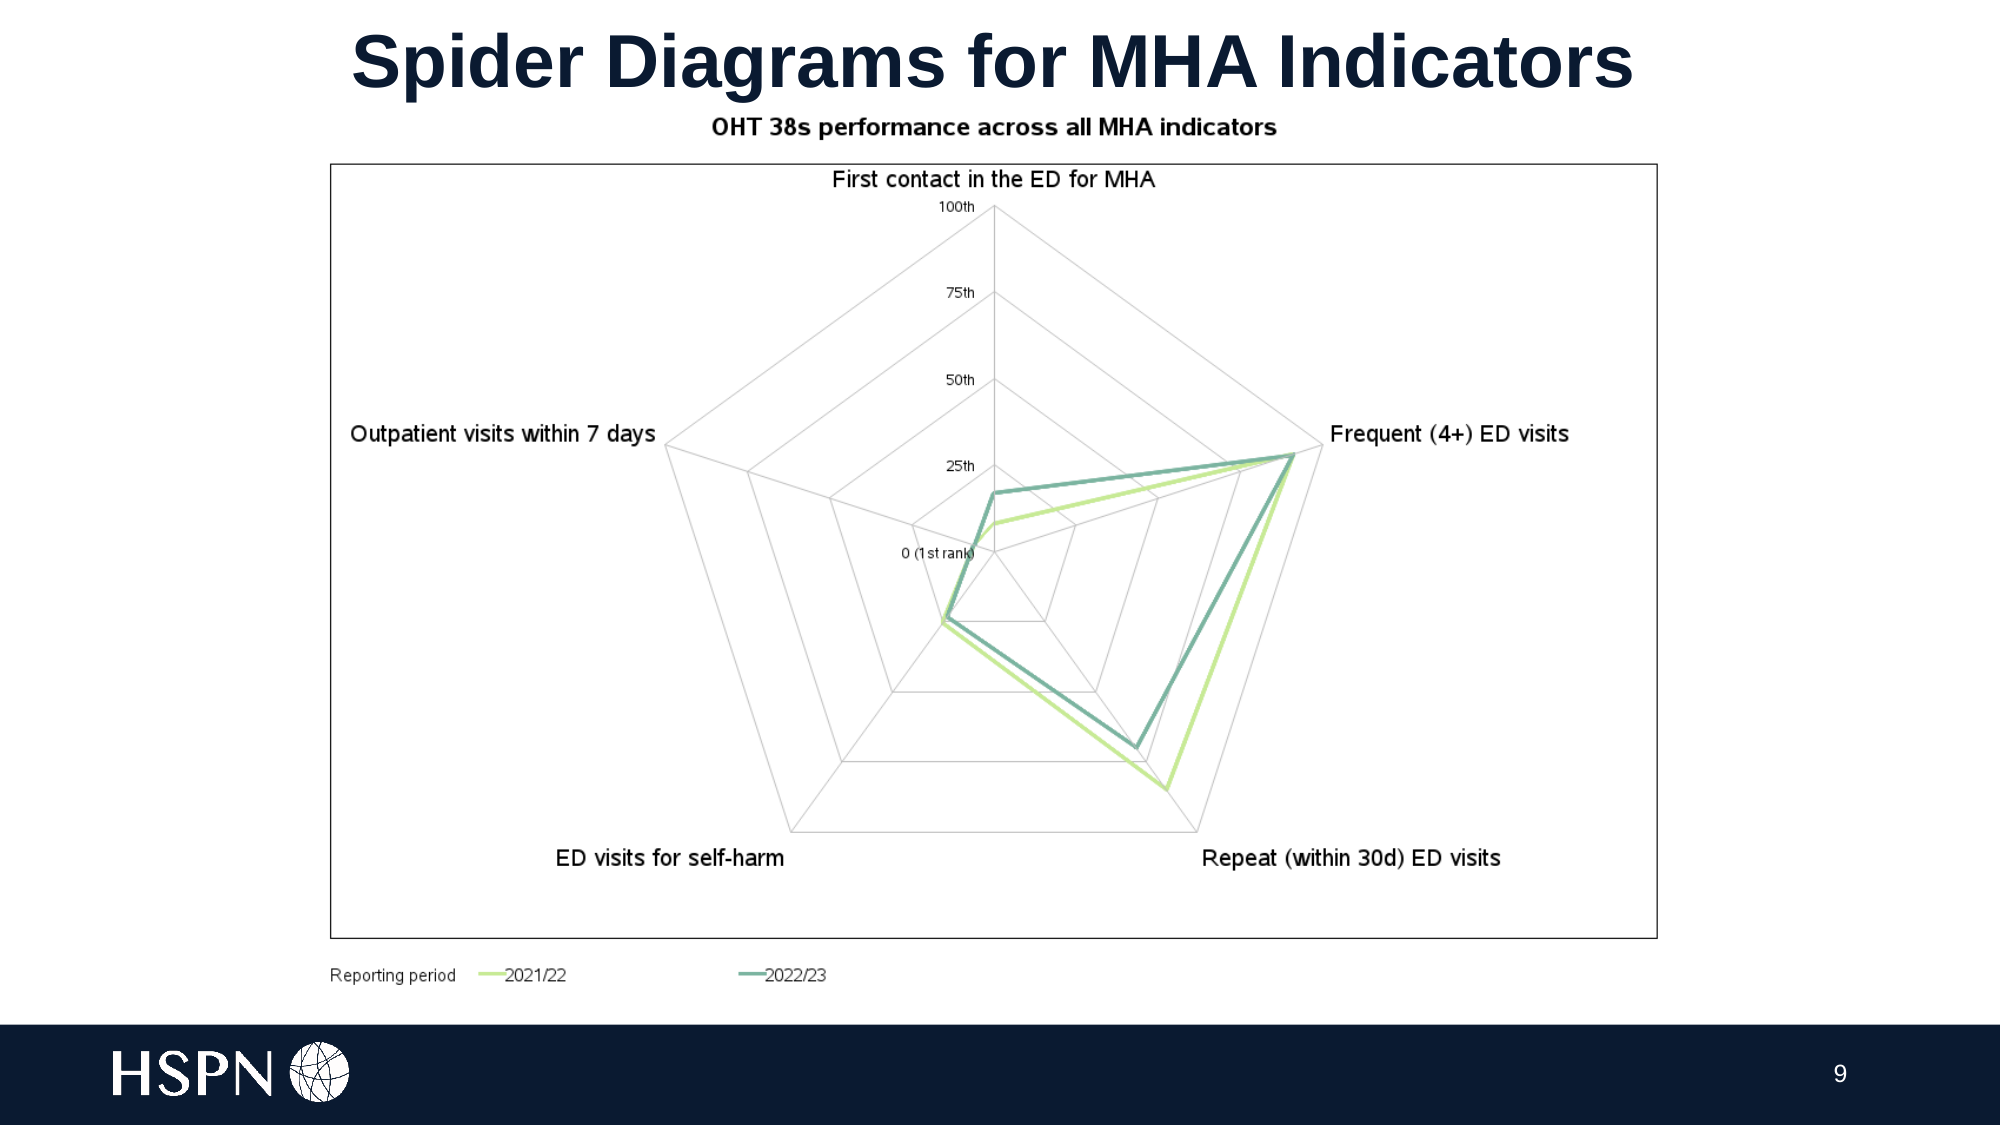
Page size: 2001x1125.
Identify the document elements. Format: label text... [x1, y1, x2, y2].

picture [113, 1042, 349, 1102]
picture [316, 113, 1672, 1018]
text_box Spider Diagrams for MHA Indicators [43, 15, 1945, 233]
slide_number 9 [1412, 1042, 1863, 1103]
